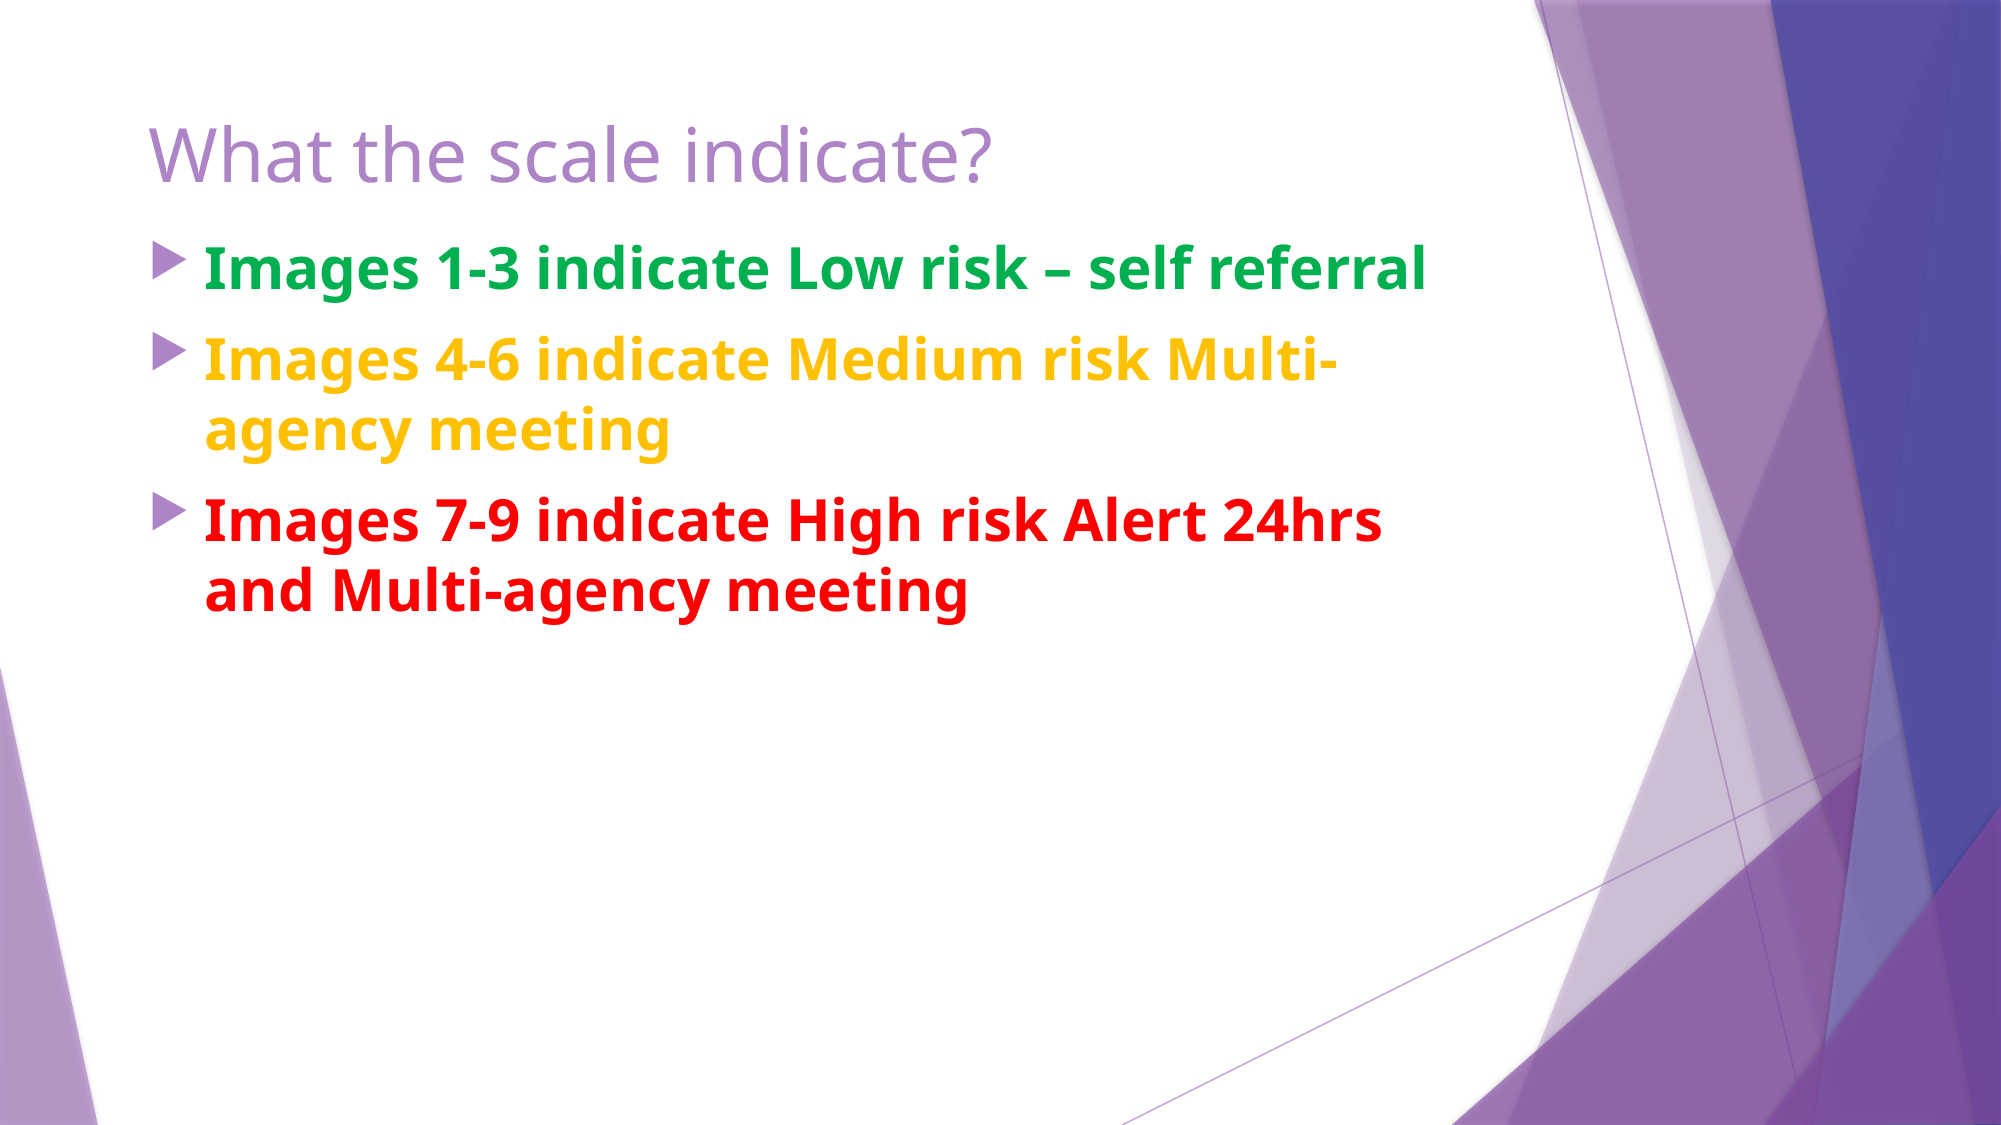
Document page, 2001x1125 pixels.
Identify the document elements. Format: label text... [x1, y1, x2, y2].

list Images 1-3 indicate Low risk – self referral Images 4-6 indicate Medium risk Multi-agency meeting Images 7-9 indicate High risk Alert 24hrs and Multi-agency meeting [133, 224, 1522, 991]
title What the scale indicate? [133, 99, 1522, 224]
